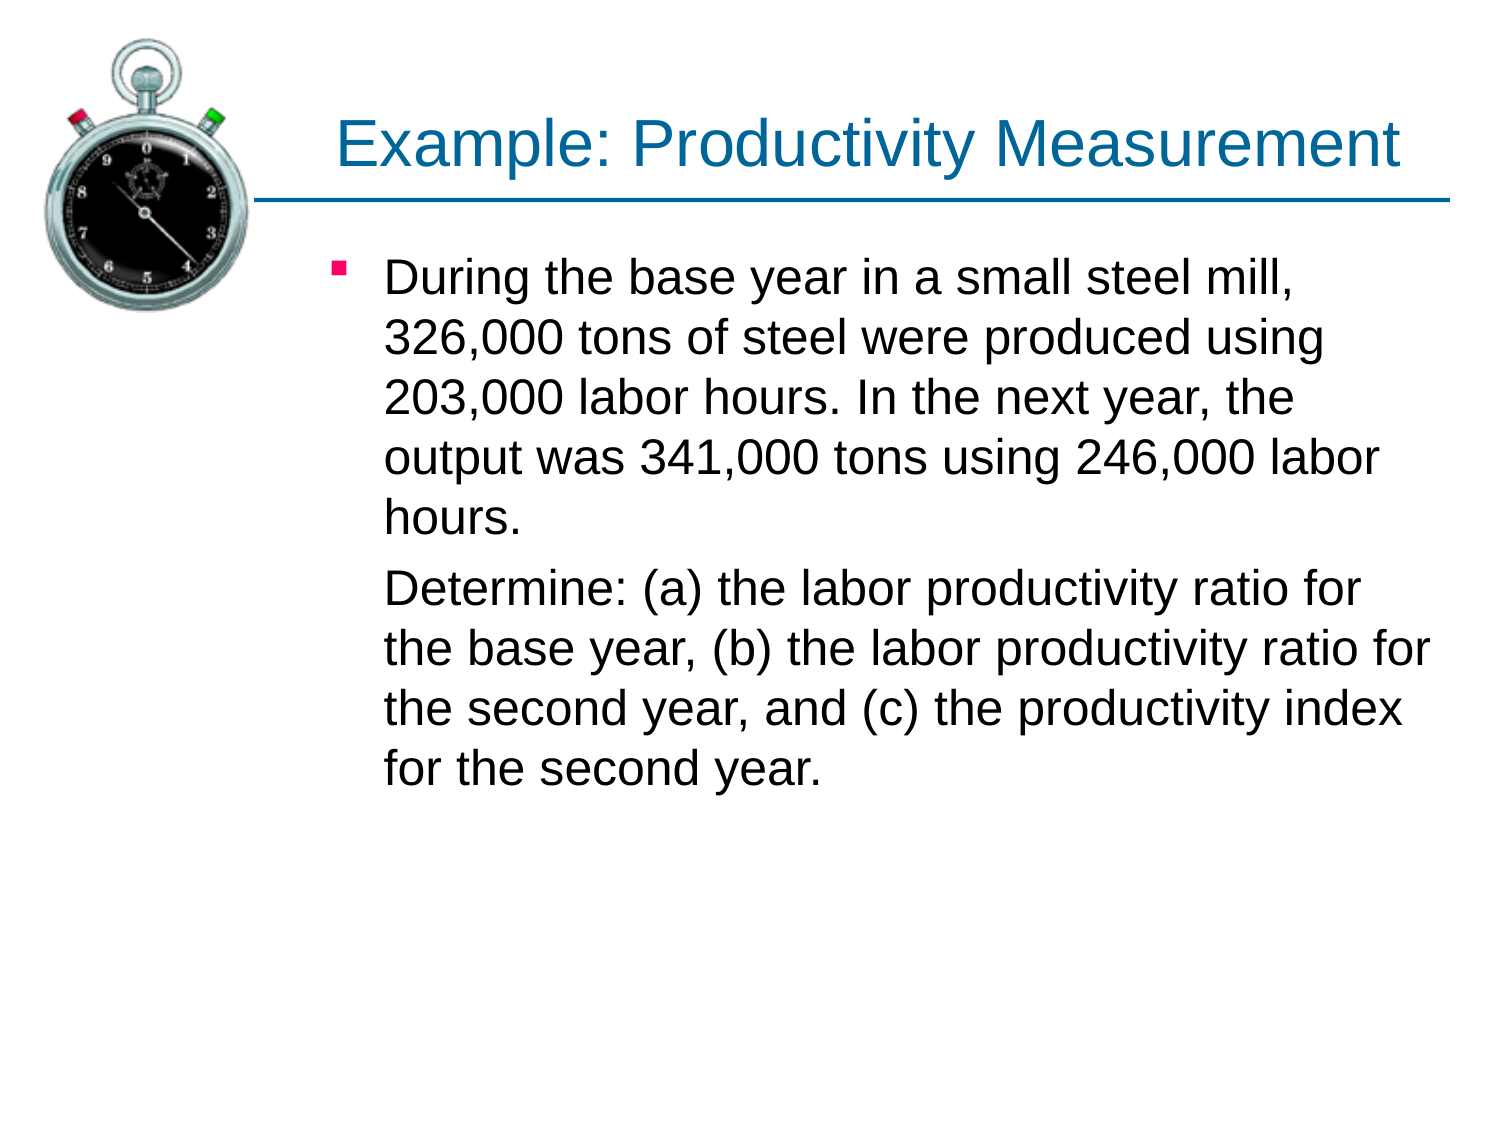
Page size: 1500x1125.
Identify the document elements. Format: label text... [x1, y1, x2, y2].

title Example: Productivity Measurement [237, 37, 1500, 188]
list During the base year in a small steel mill, 326,000 tons of steel were produced using 203,000 labor hours. In the next year, the output was 341,000 tons using 246,000 labor hours. Determine: (a) the labor productivity ratio for the base year, (b) the labor productivity ratio for the second year, and (c) the productivity index for the second year. [312, 237, 1450, 975]
picture [37, 37, 254, 313]
